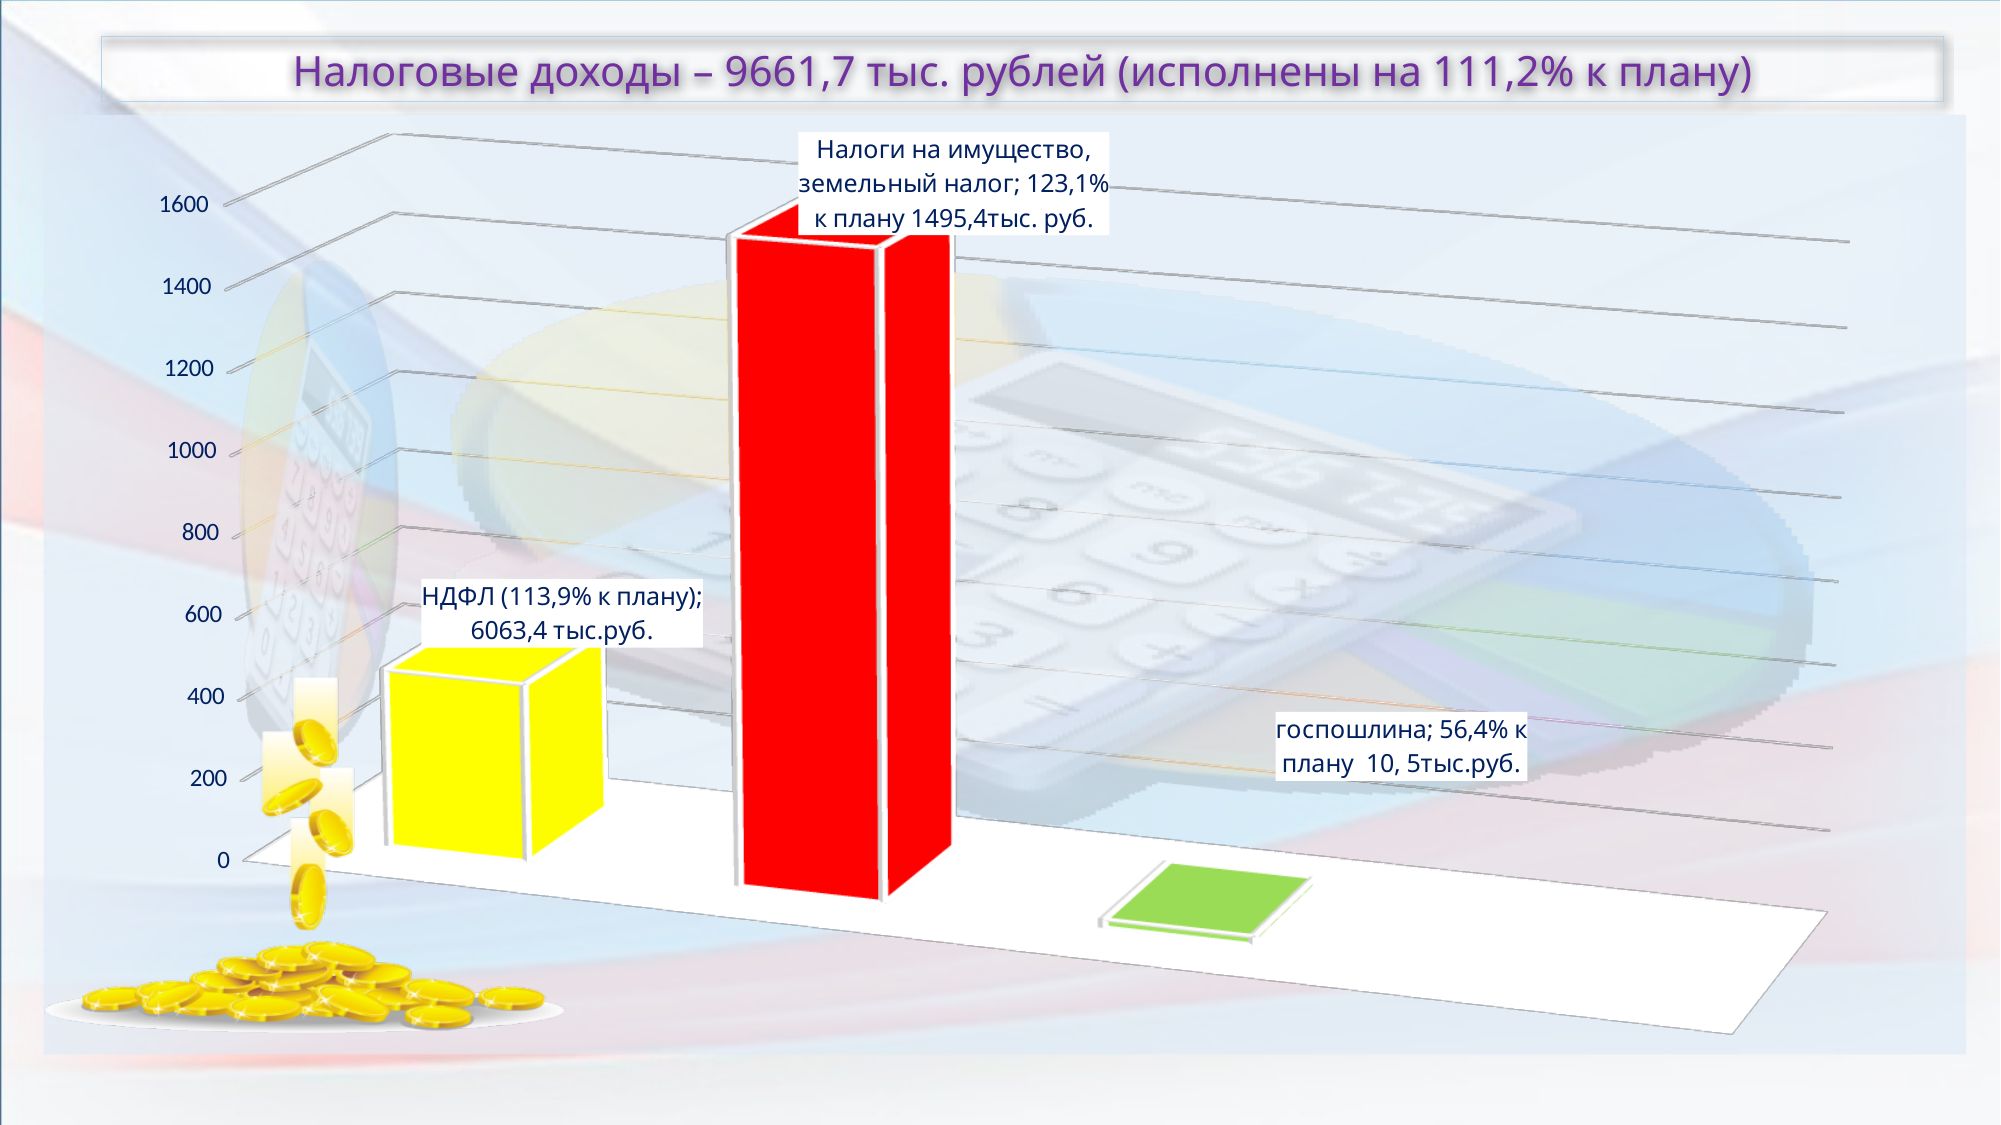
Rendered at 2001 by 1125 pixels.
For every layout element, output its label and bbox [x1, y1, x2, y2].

picture [0, 0, 2000, 1125]
chart [43, 114, 1967, 1055]
